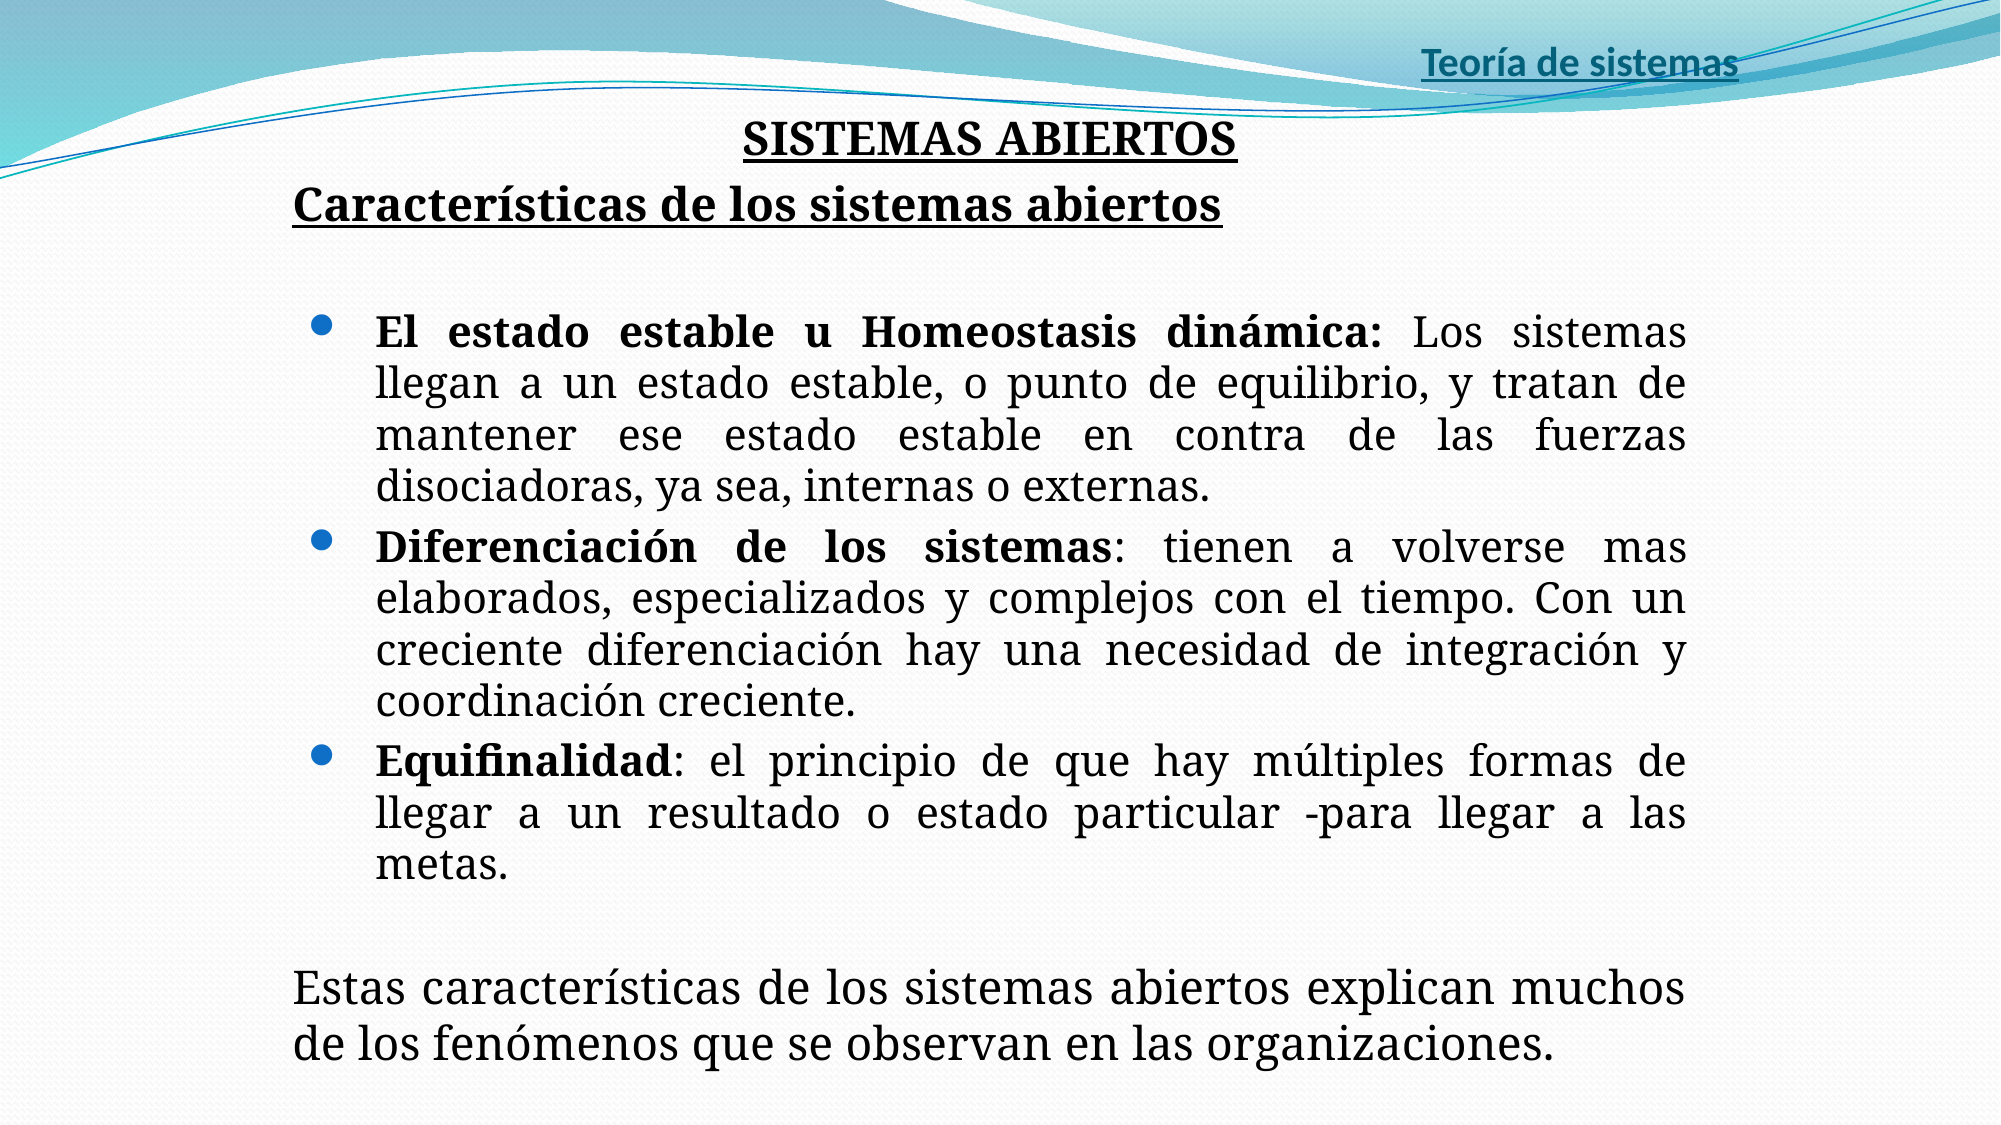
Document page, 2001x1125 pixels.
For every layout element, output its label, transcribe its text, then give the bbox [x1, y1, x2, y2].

title Teoría de sistemas [389, 10, 1739, 85]
list SISTEMAS ABIERTOS Características de los sistemas abiertos El estado estable u Homeostasis dinámica: Los sistemas llegan a un estado estable, o punto de equilibrio, y tratan de mantener ese estado estable en contra de las fuerzas disociadoras, ya sea, internas o externas. Diferenciación de los sistemas: tienen a volverse mas elaborados, especializados y complejos con el tiempo. Con un creciente diferenciación hay una necesidad de integración y coordinación creciente. Equifinalidad: el principio de que hay múltiples formas de llegar a un resultado o estado particular -para llegar a las metas. Estas características de los sistemas abiertos explican muchos de los fenómenos que se observan en las organizaciones. [277, 101, 1703, 1083]
